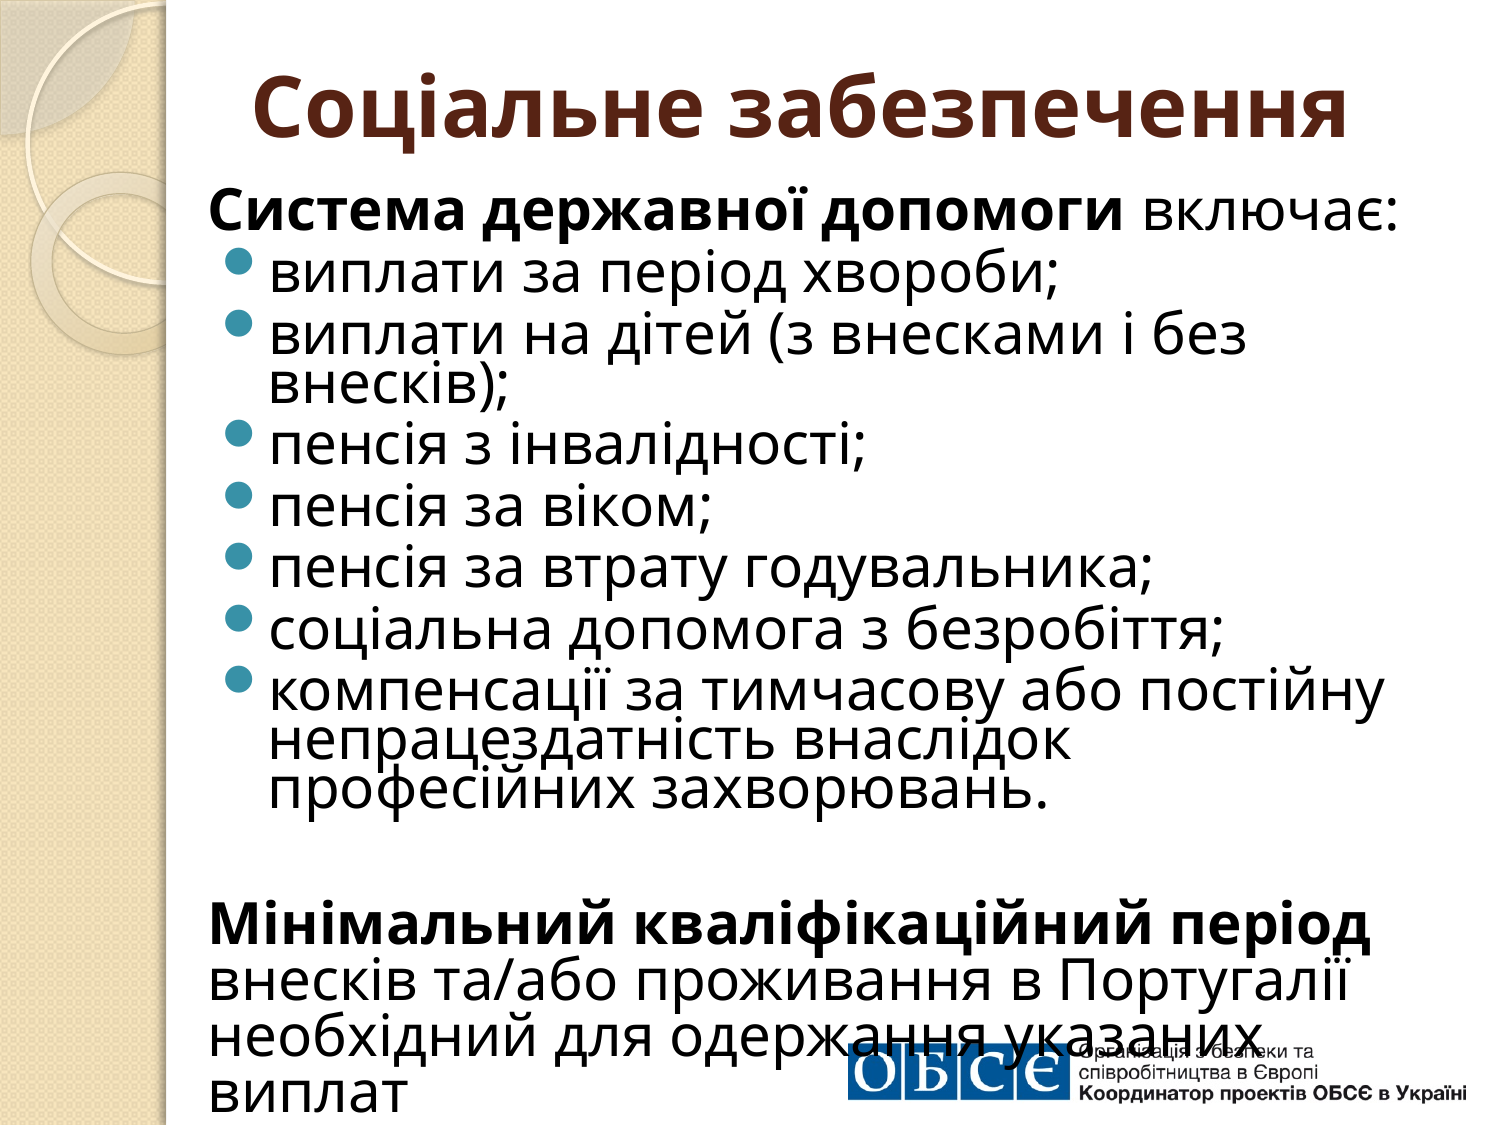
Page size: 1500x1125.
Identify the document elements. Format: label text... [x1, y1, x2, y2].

list Система державної допомоги включає: виплати за період хвороби; виплати на дітей (з внесками і без внесків); пенсія з інвалідності; пенсія за віком; пенсія за втрату годувальника; соціальна допомога з безробіття; компенсації за тимчасову або постійну непрацездатність внаслідок професійних захворювань. Мінімальний кваліфікаційний період внесків та/або проживання в Португалії необхідний для одержання указаних виплат [193, 177, 1425, 1049]
title Соціальне забезпечення [177, 45, 1425, 163]
picture [848, 1041, 1466, 1105]
